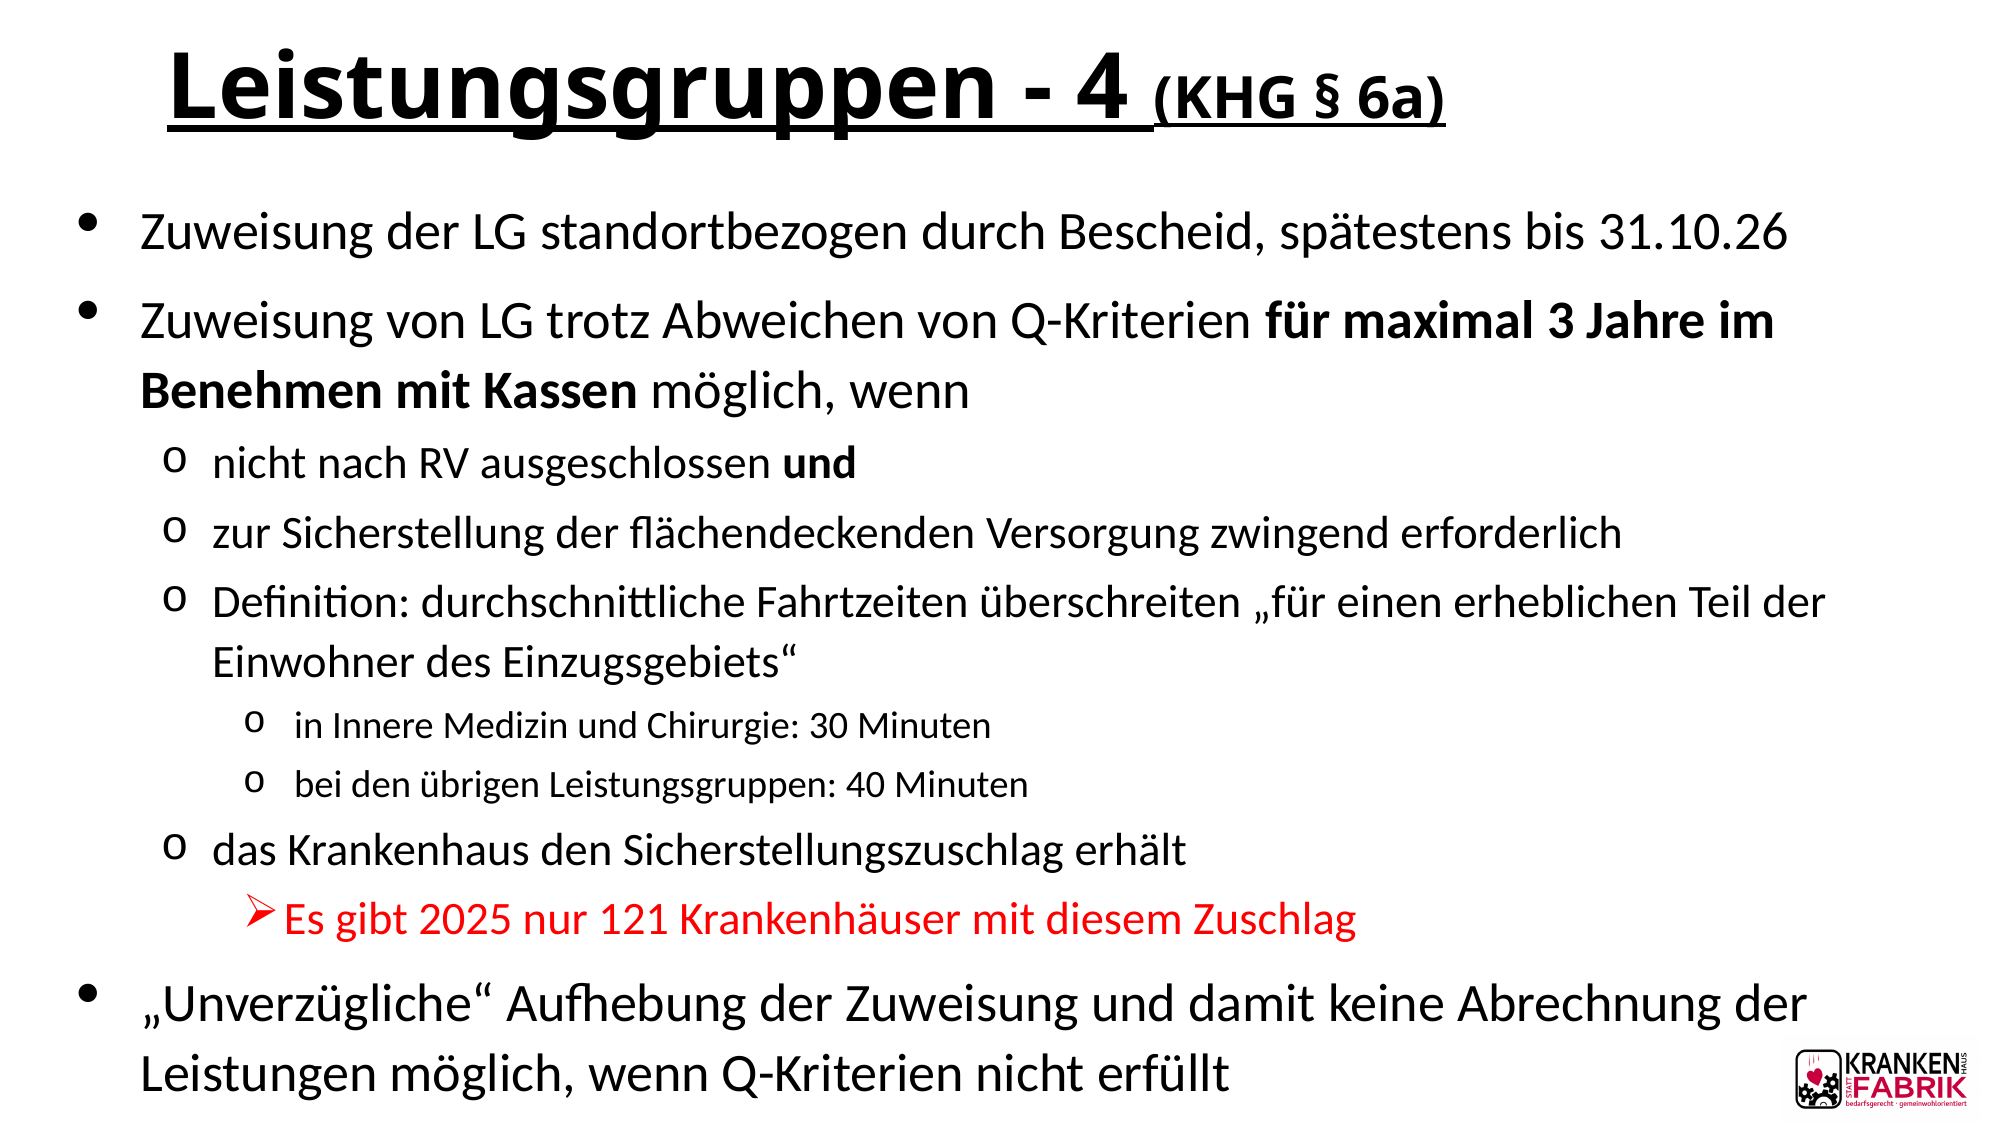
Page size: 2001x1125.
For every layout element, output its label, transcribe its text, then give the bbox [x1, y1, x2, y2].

picture [1781, 1035, 1981, 1123]
title Leistungsgruppen - 4 (KHG § 6a) [151, 0, 1877, 184]
list Zuweisung der LG standortbezogen durch Bescheid, spätestens bis 31.10.26 Zuweisung von LG trotz Abweichen von Q-Kriterien für maximal 3 Jahre im Benehmen mit Kassen möglich, wenn nicht nach RV ausgeschlossen und zur Sicherstellung der flächendeckenden Versorgung zwingend erforderlich Definition: durchschnittliche Fahrtzeiten überschreiten „für einen erheblichen Teil der Einwohner des Einzugsgebiets“ in Innere Medizin und Chirurgie: 30 Minuten bei den übrigen Leistungsgruppen: 40 Minuten das Krankenhaus den Sicherstellungszuschlag erhält Es gibt 2025 nur 121 Krankenhäuser mit diesem Zuschlag „Unverzügliche“ Aufhebung der Zuweisung und damit keine Abrechnung der Leistungen möglich, wenn Q-Kriterien nicht erfüllt [64, 184, 1936, 1112]
